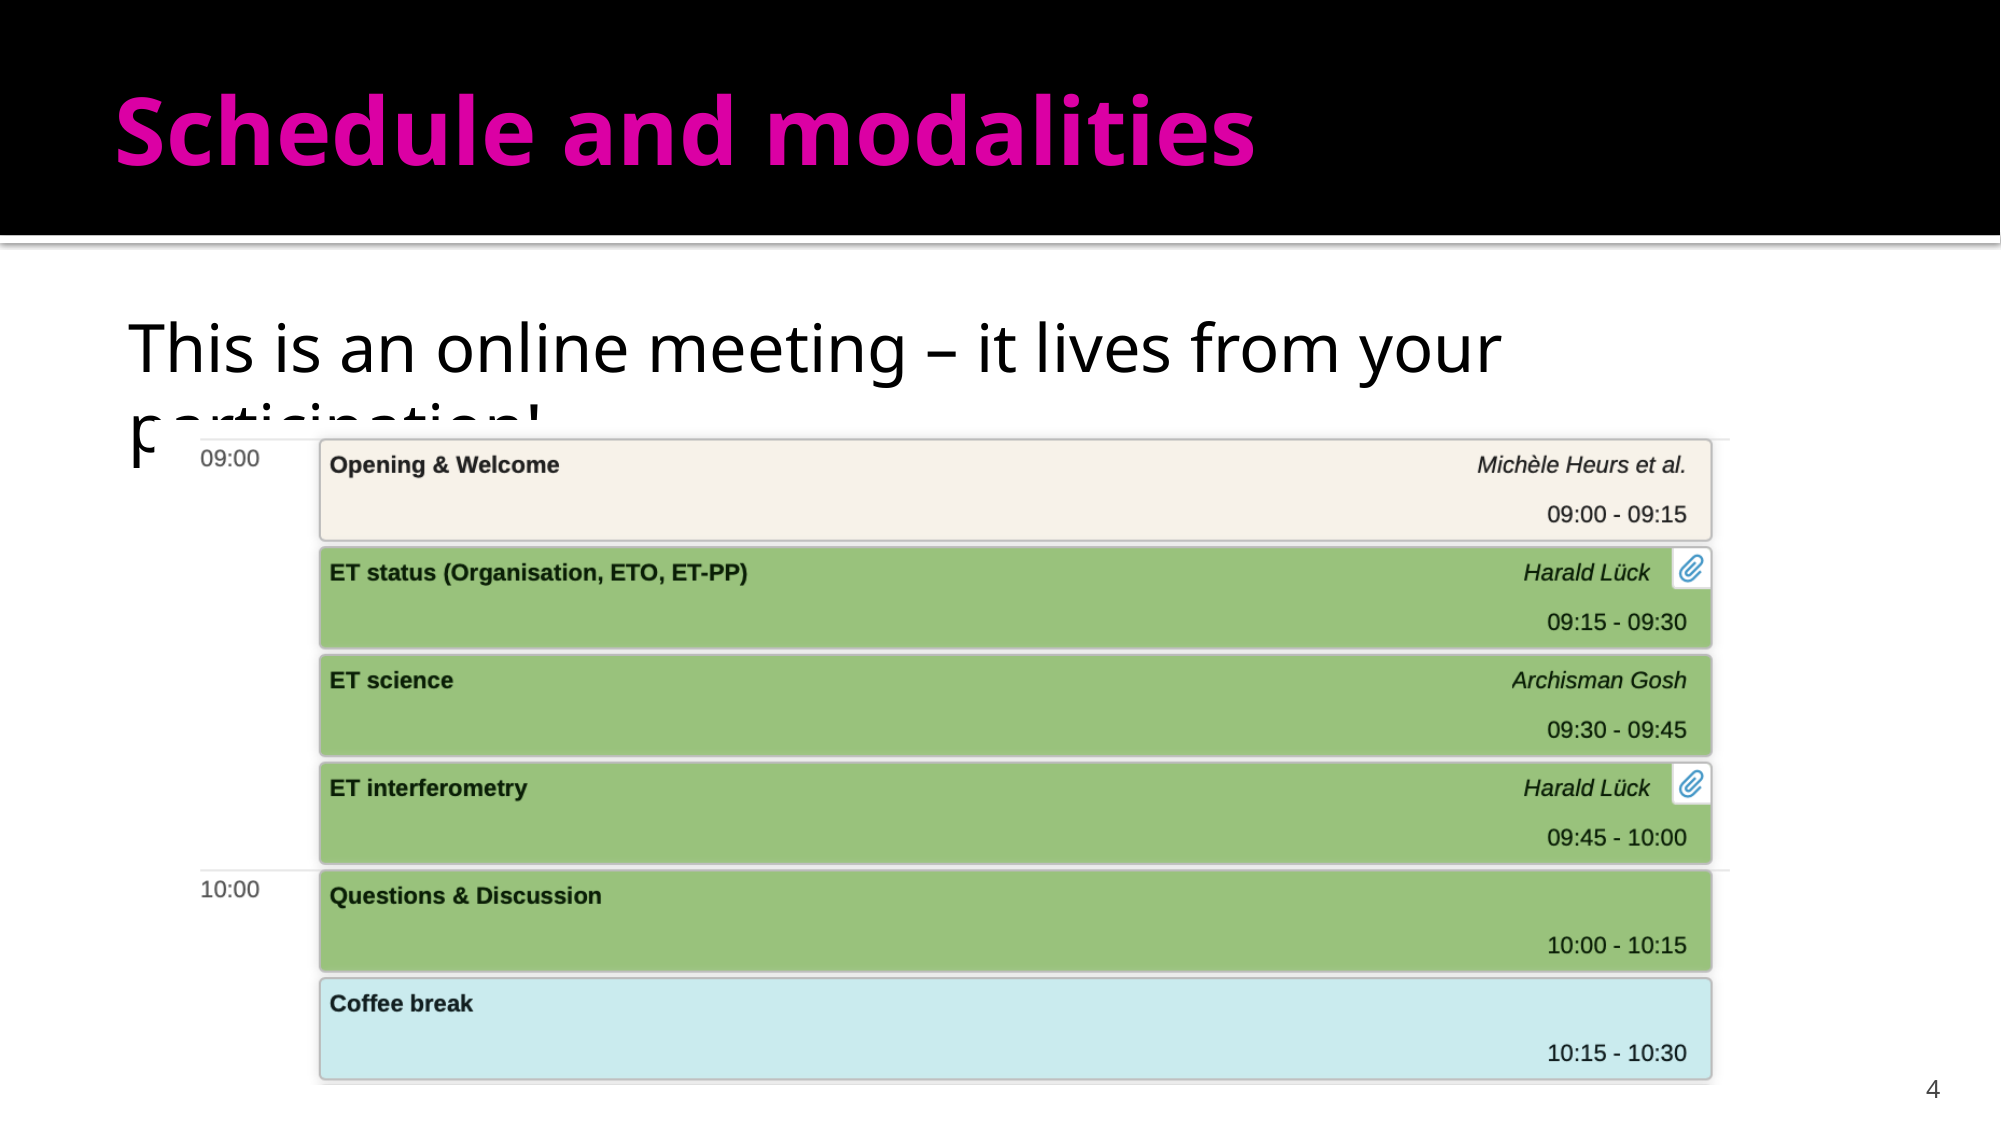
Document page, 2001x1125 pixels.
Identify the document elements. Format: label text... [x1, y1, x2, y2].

list This is an online meeting – it lives from your participation! [99, 291, 1900, 1013]
title Schedule and modalities [99, 25, 1900, 231]
picture [154, 419, 1759, 1085]
slide_number 4 [1794, 1062, 1955, 1108]
